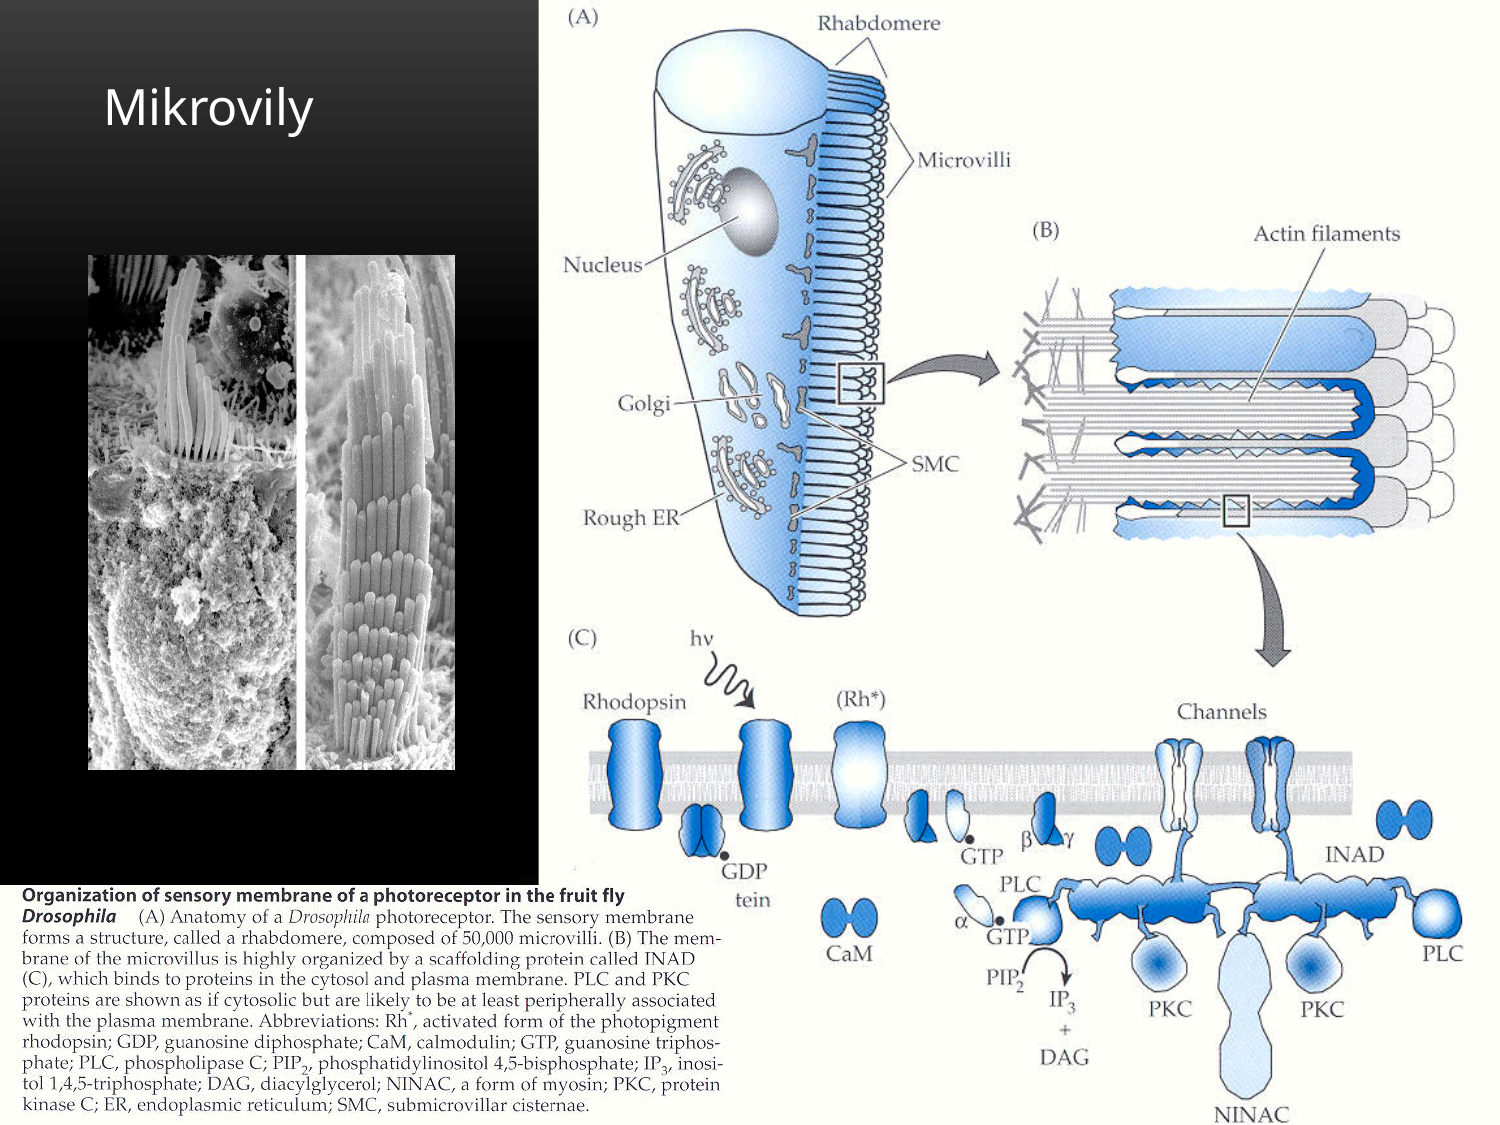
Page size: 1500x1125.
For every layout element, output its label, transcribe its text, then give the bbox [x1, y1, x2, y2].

text_box Mikrovily [88, 68, 329, 144]
picture [0, 0, 1500, 1125]
